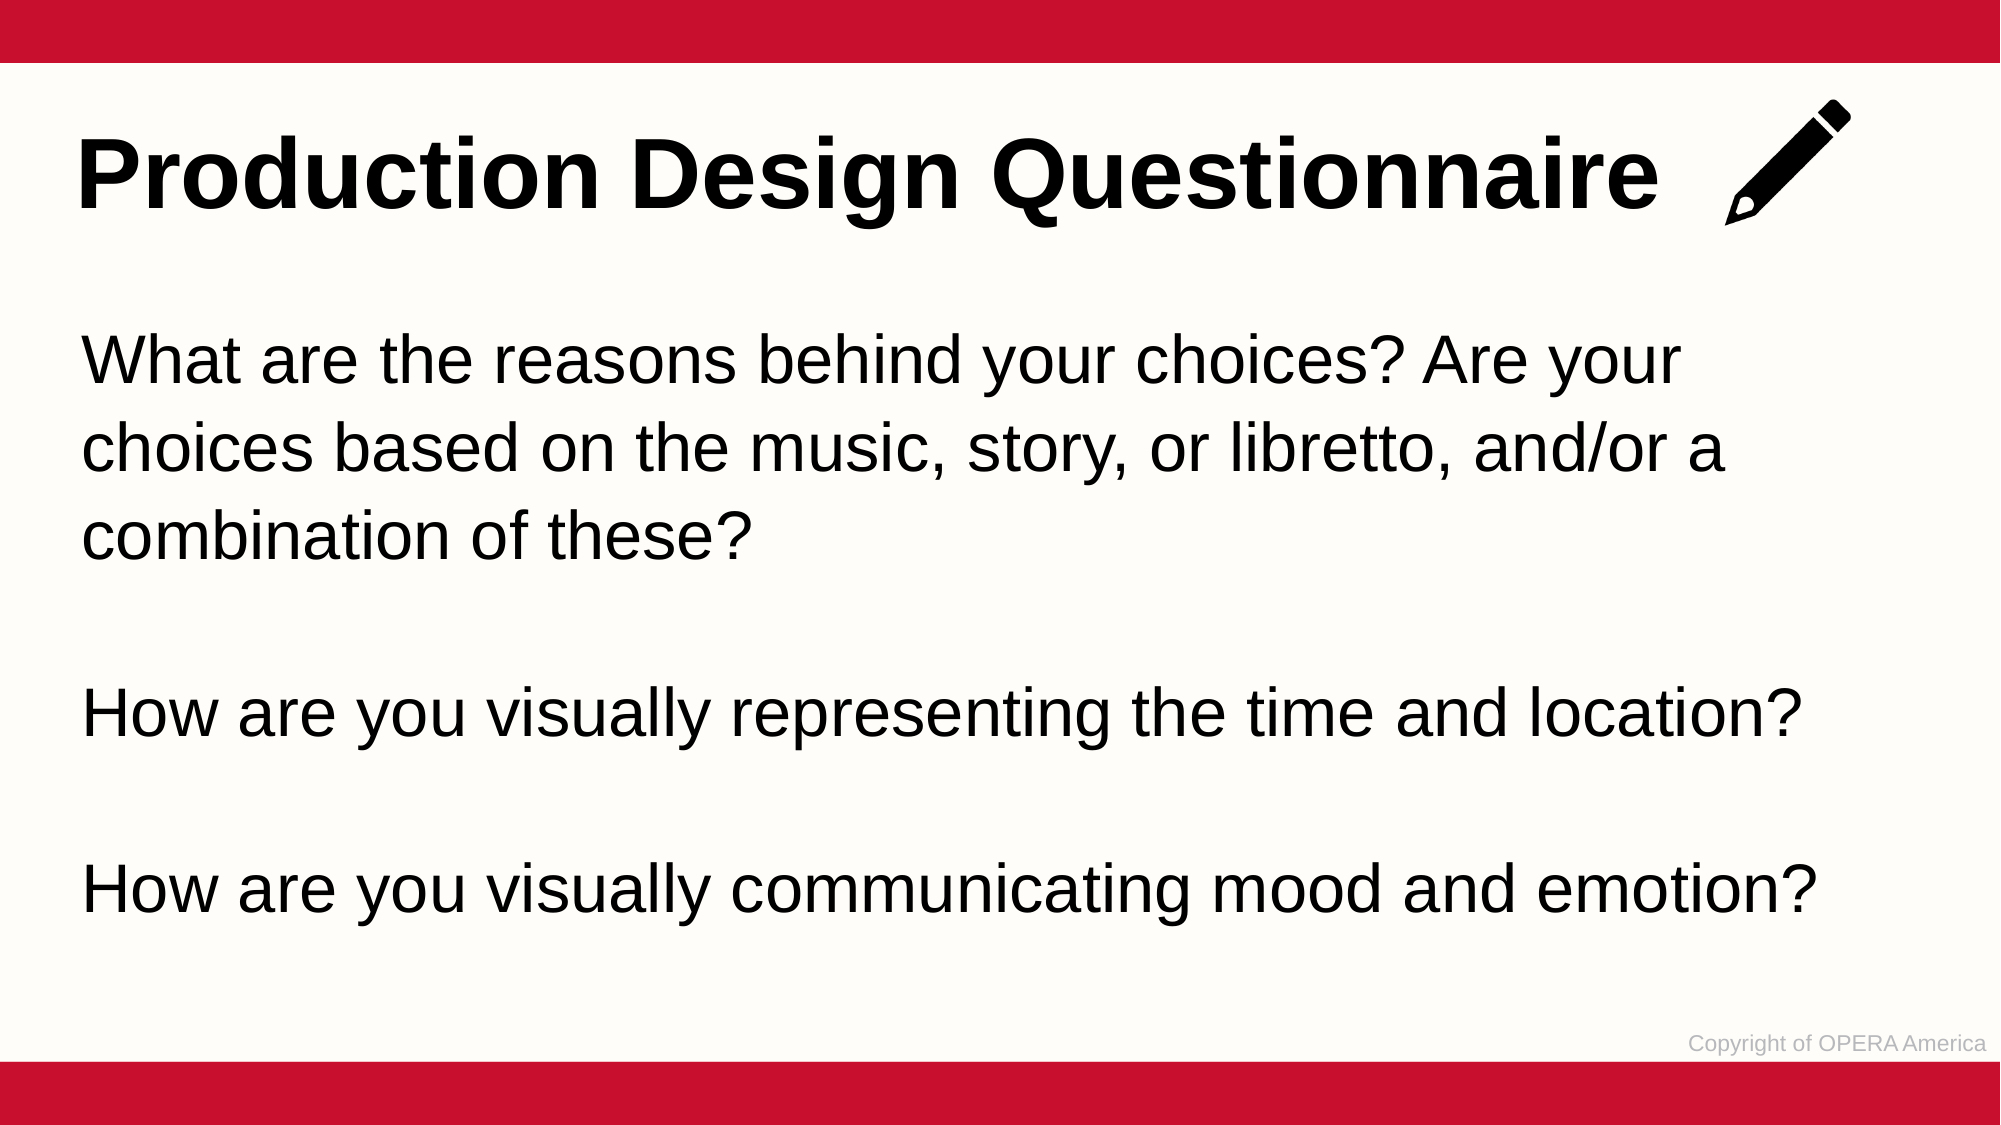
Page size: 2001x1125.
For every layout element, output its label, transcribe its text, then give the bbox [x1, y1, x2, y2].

text_box What are the reasons behind your choices? Are your choices based on the music, story, or libretto, and/or a combination of these? How are you visually representing the time and location? How are you visually communicating mood and emotion? [66, 301, 1934, 994]
text_box Production Design Questionnaire [60, 43, 1863, 238]
picture [1712, 87, 1863, 238]
